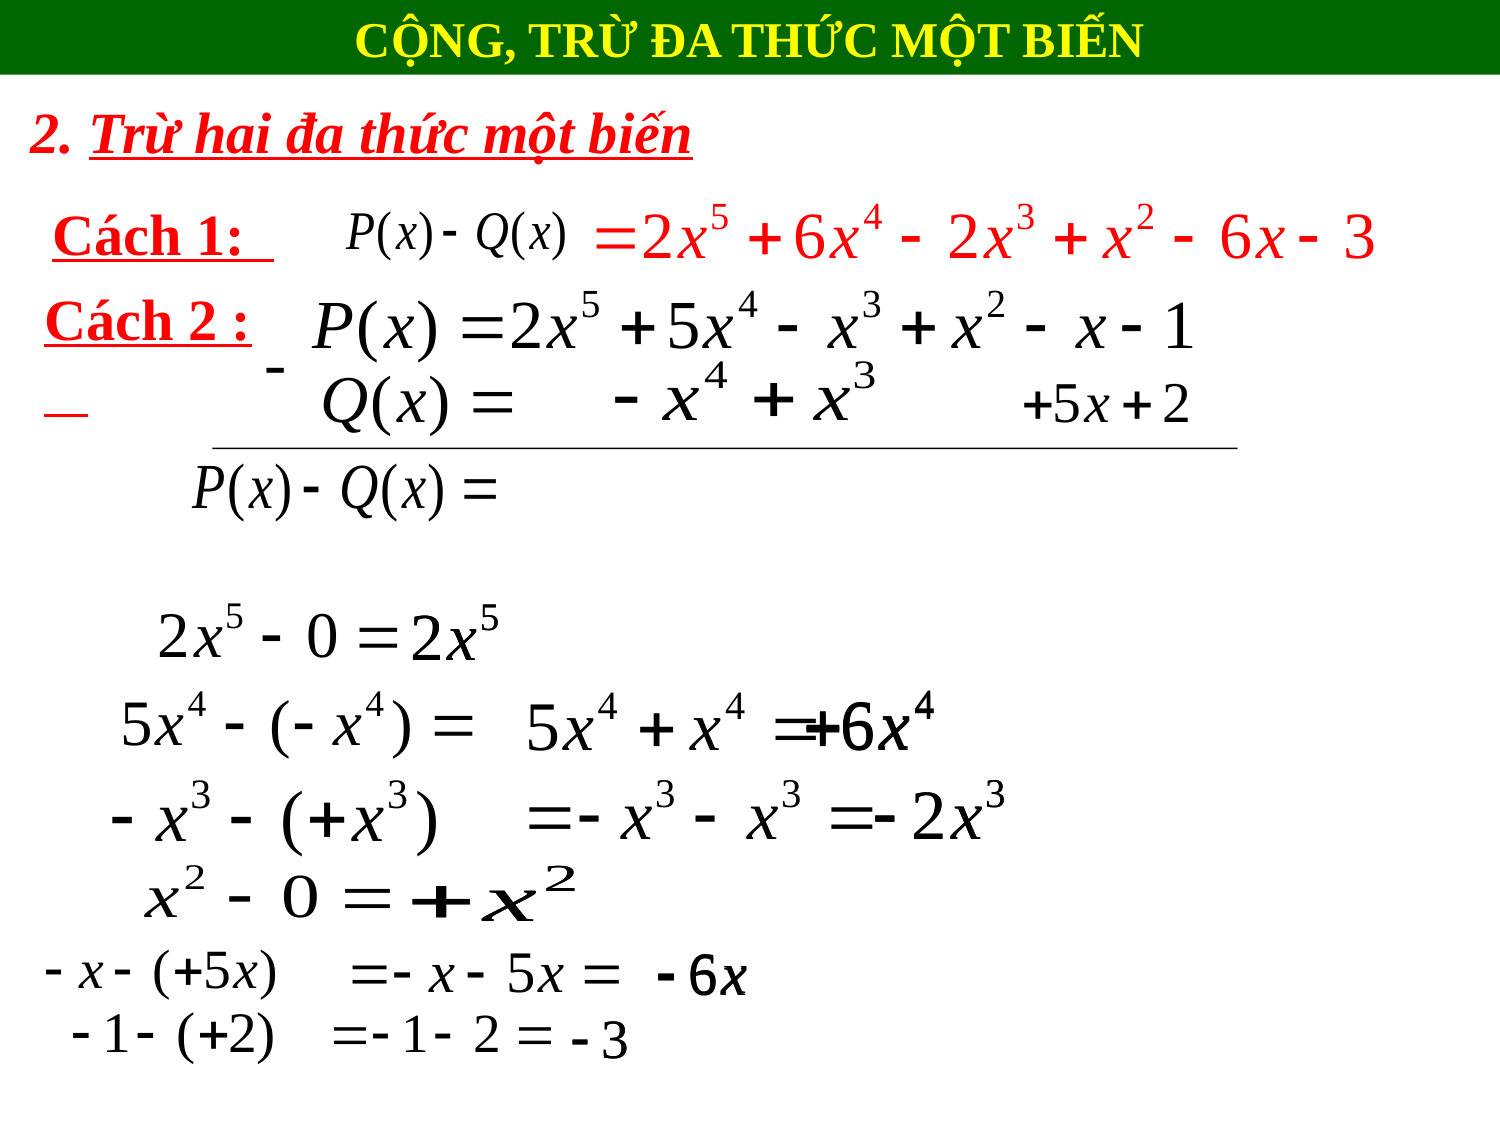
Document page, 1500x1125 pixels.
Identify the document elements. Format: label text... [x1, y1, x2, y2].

text_box CỘNG, TRỪ ĐA THỨC MỘT BIẾN [0, 0, 1500, 75]
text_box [647, 939, 761, 1009]
text_box - [249, 312, 307, 408]
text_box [599, 344, 888, 438]
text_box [399, 587, 513, 678]
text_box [99, 762, 451, 872]
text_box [147, 587, 396, 675]
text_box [1012, 368, 1201, 437]
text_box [312, 360, 513, 451]
text_box Cách 1: [37, 189, 363, 275]
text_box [562, 1007, 637, 1073]
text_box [516, 674, 788, 760]
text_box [299, 273, 1201, 378]
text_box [182, 449, 501, 536]
text_box 2. Trừ hai đa thức một biến [15, 87, 709, 173]
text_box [129, 849, 384, 934]
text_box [862, 762, 1017, 857]
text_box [579, 187, 1385, 276]
text_box Cách 2 : [29, 274, 275, 430]
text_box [112, 674, 476, 773]
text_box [319, 1002, 556, 1063]
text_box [62, 999, 288, 1077]
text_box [337, 937, 623, 1006]
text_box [337, 199, 574, 273]
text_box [387, 849, 601, 939]
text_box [510, 762, 856, 857]
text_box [791, 673, 950, 767]
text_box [35, 937, 287, 1012]
